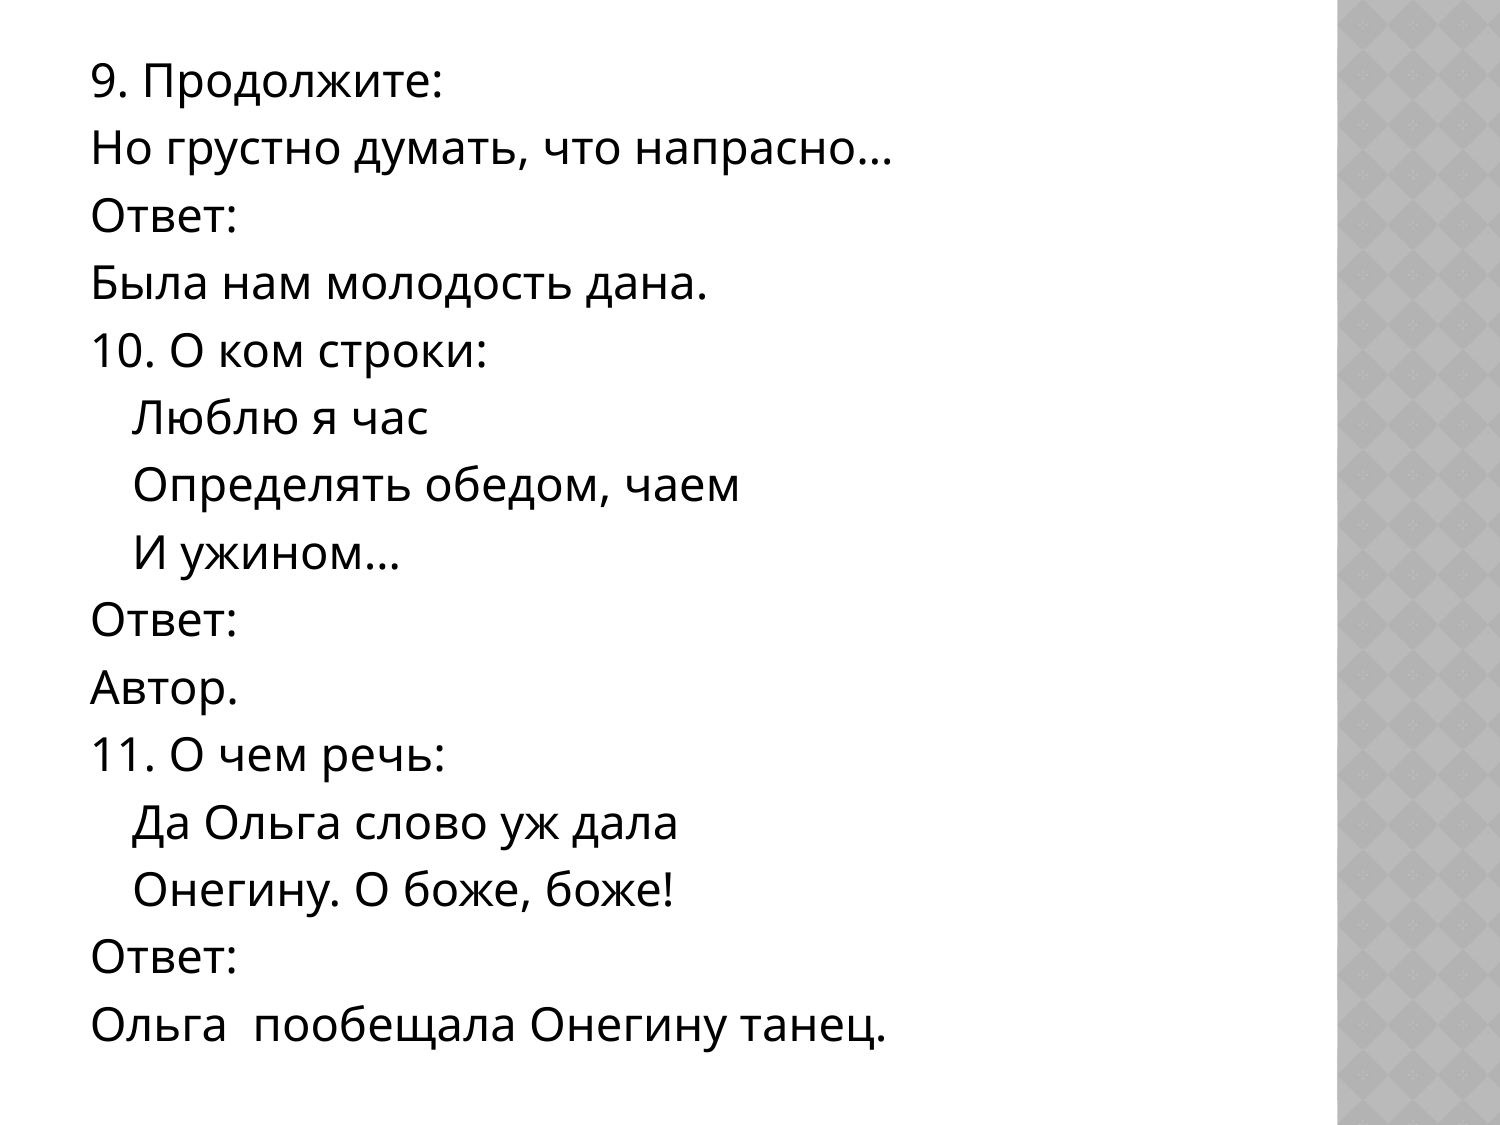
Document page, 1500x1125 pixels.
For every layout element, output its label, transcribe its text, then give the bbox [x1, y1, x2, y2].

list 9. Продолжите: Но грустно думать, что напрасно… Ответ: Была нам молодость дана. 10. О ком строки: Люблю я час Определять обедом, чаем И ужином… Ответ: Автор. 11. О чем речь: Да Ольга слово уж дала Онегину. О боже, боже! Ответ: Ольга пообещала Онегину танец. [75, 42, 1263, 1059]
